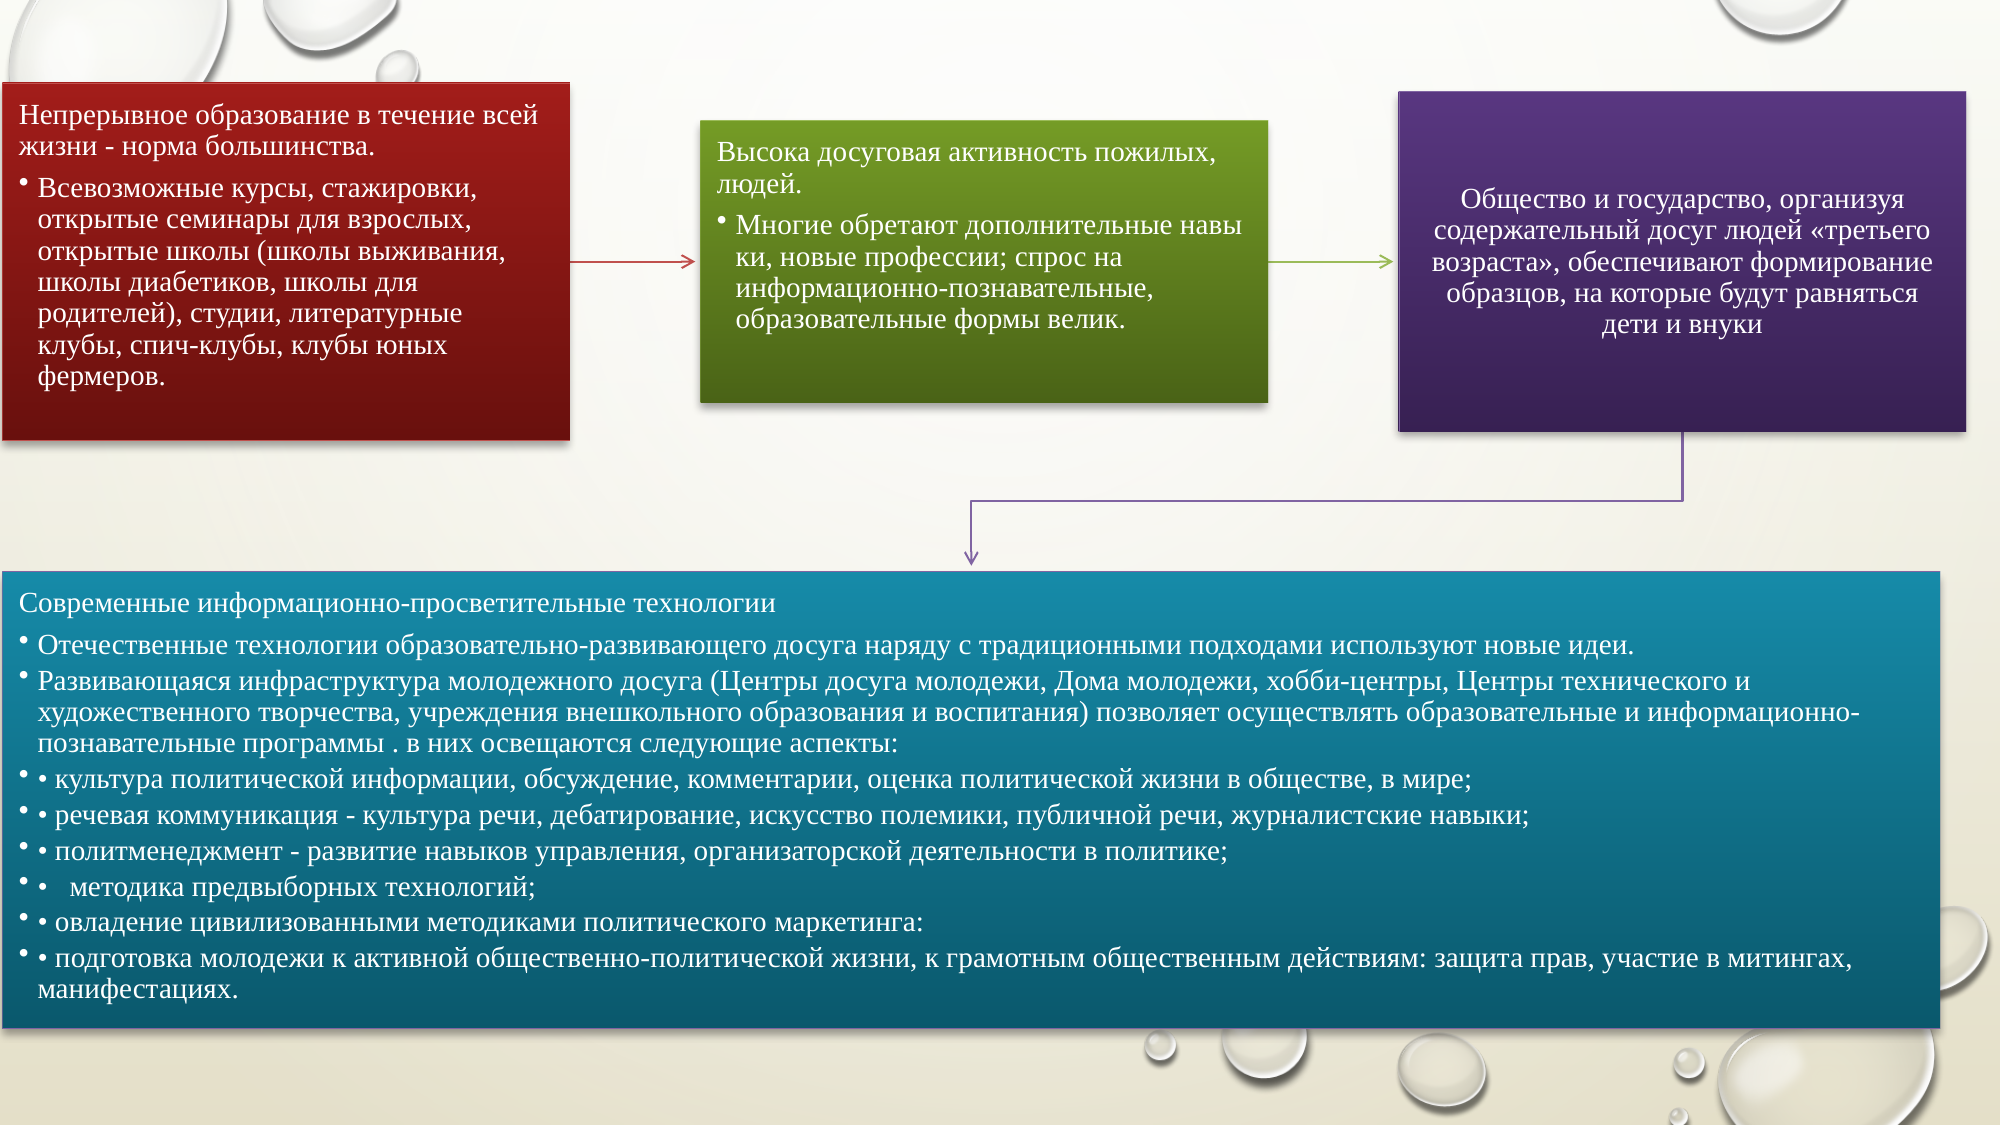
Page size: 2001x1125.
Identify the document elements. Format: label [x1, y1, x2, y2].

text_box [0, 0, 1970, 1112]
picture [0, 0, 2000, 1125]
